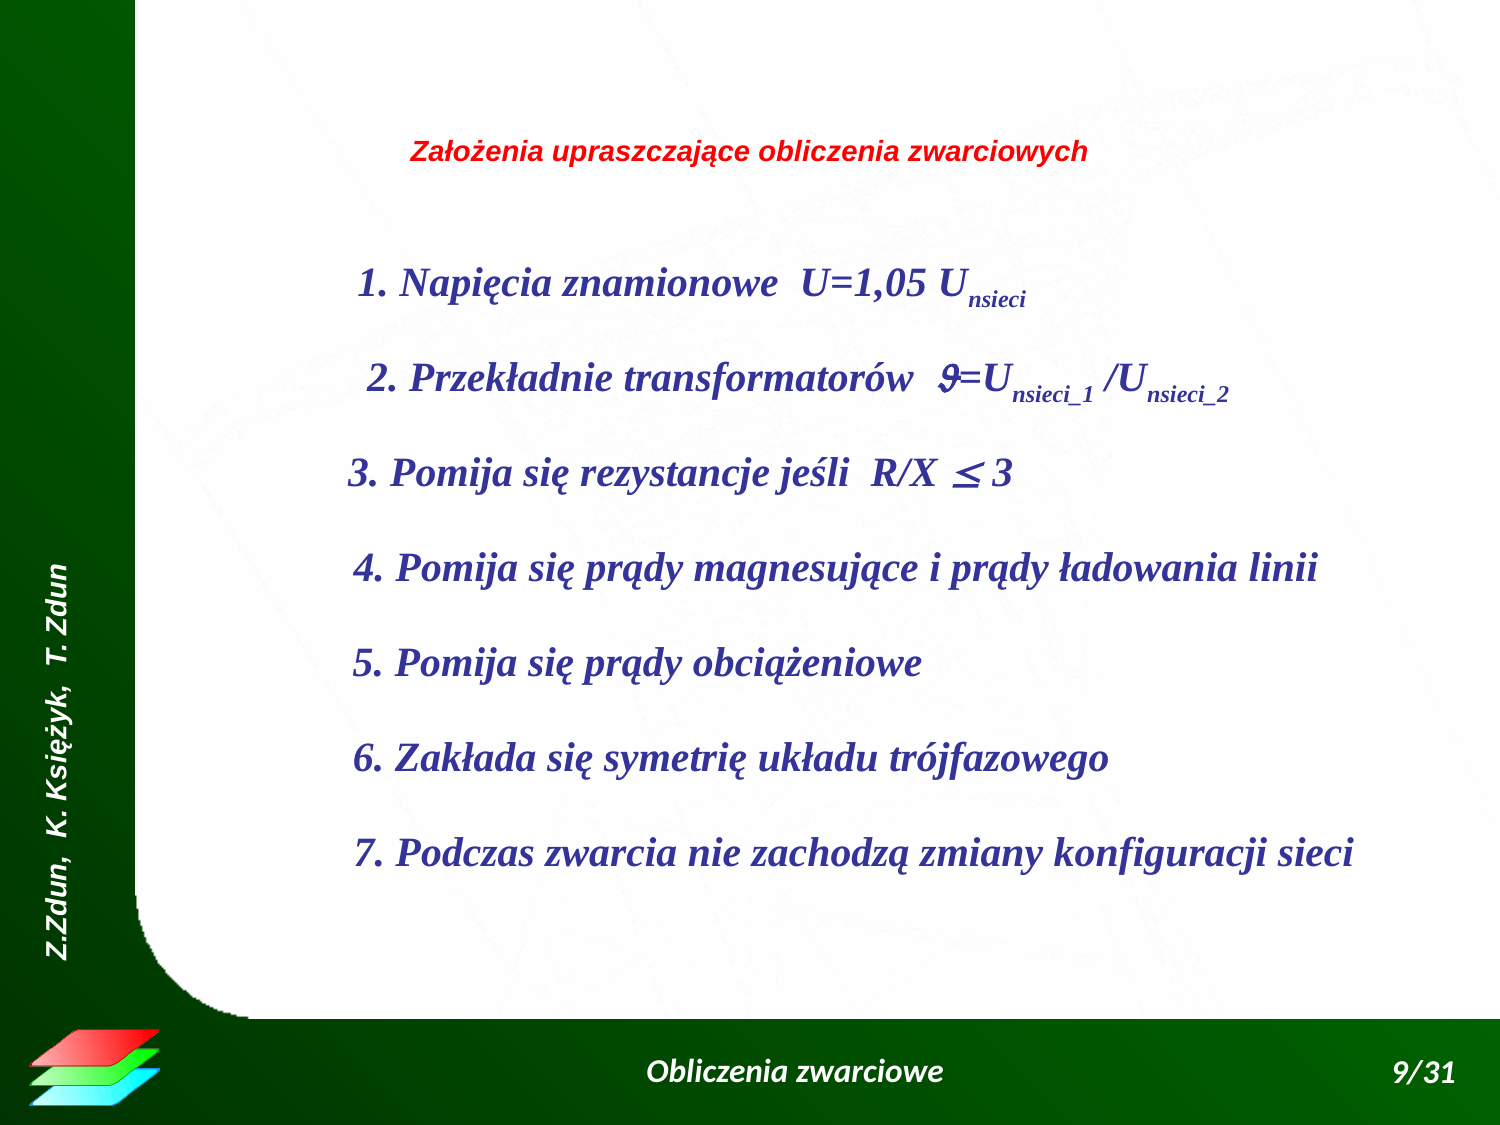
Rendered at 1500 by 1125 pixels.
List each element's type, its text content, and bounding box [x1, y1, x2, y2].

text_box 5. Pomija się prądy obciążeniowe [352, 635, 924, 686]
picture [135, 0, 1500, 1019]
text_box 1. Napięcia znamionowe U=1,05 Unsieci [357, 255, 1027, 312]
picture [29, 1029, 160, 1106]
text_box 3. Pomija się rezystancje jeśli R/X  3 [348, 445, 1014, 496]
text_box 7. Podczas zwarcia nie zachodzą zmiany konfiguracji sieci [353, 825, 1356, 876]
text_box 6. Zakłada się symetrię układu trójfazowego [352, 730, 1111, 781]
text_box Założenia upraszczające obliczenia zwarciowych [410, 132, 1090, 168]
text_box 4. Pomija się prądy magnesujące i prądy ładowania linii [353, 540, 1319, 591]
text_box 2. Przekładnie transformatorów =Unsieci_1 /Unsieci_2 [367, 350, 1230, 407]
